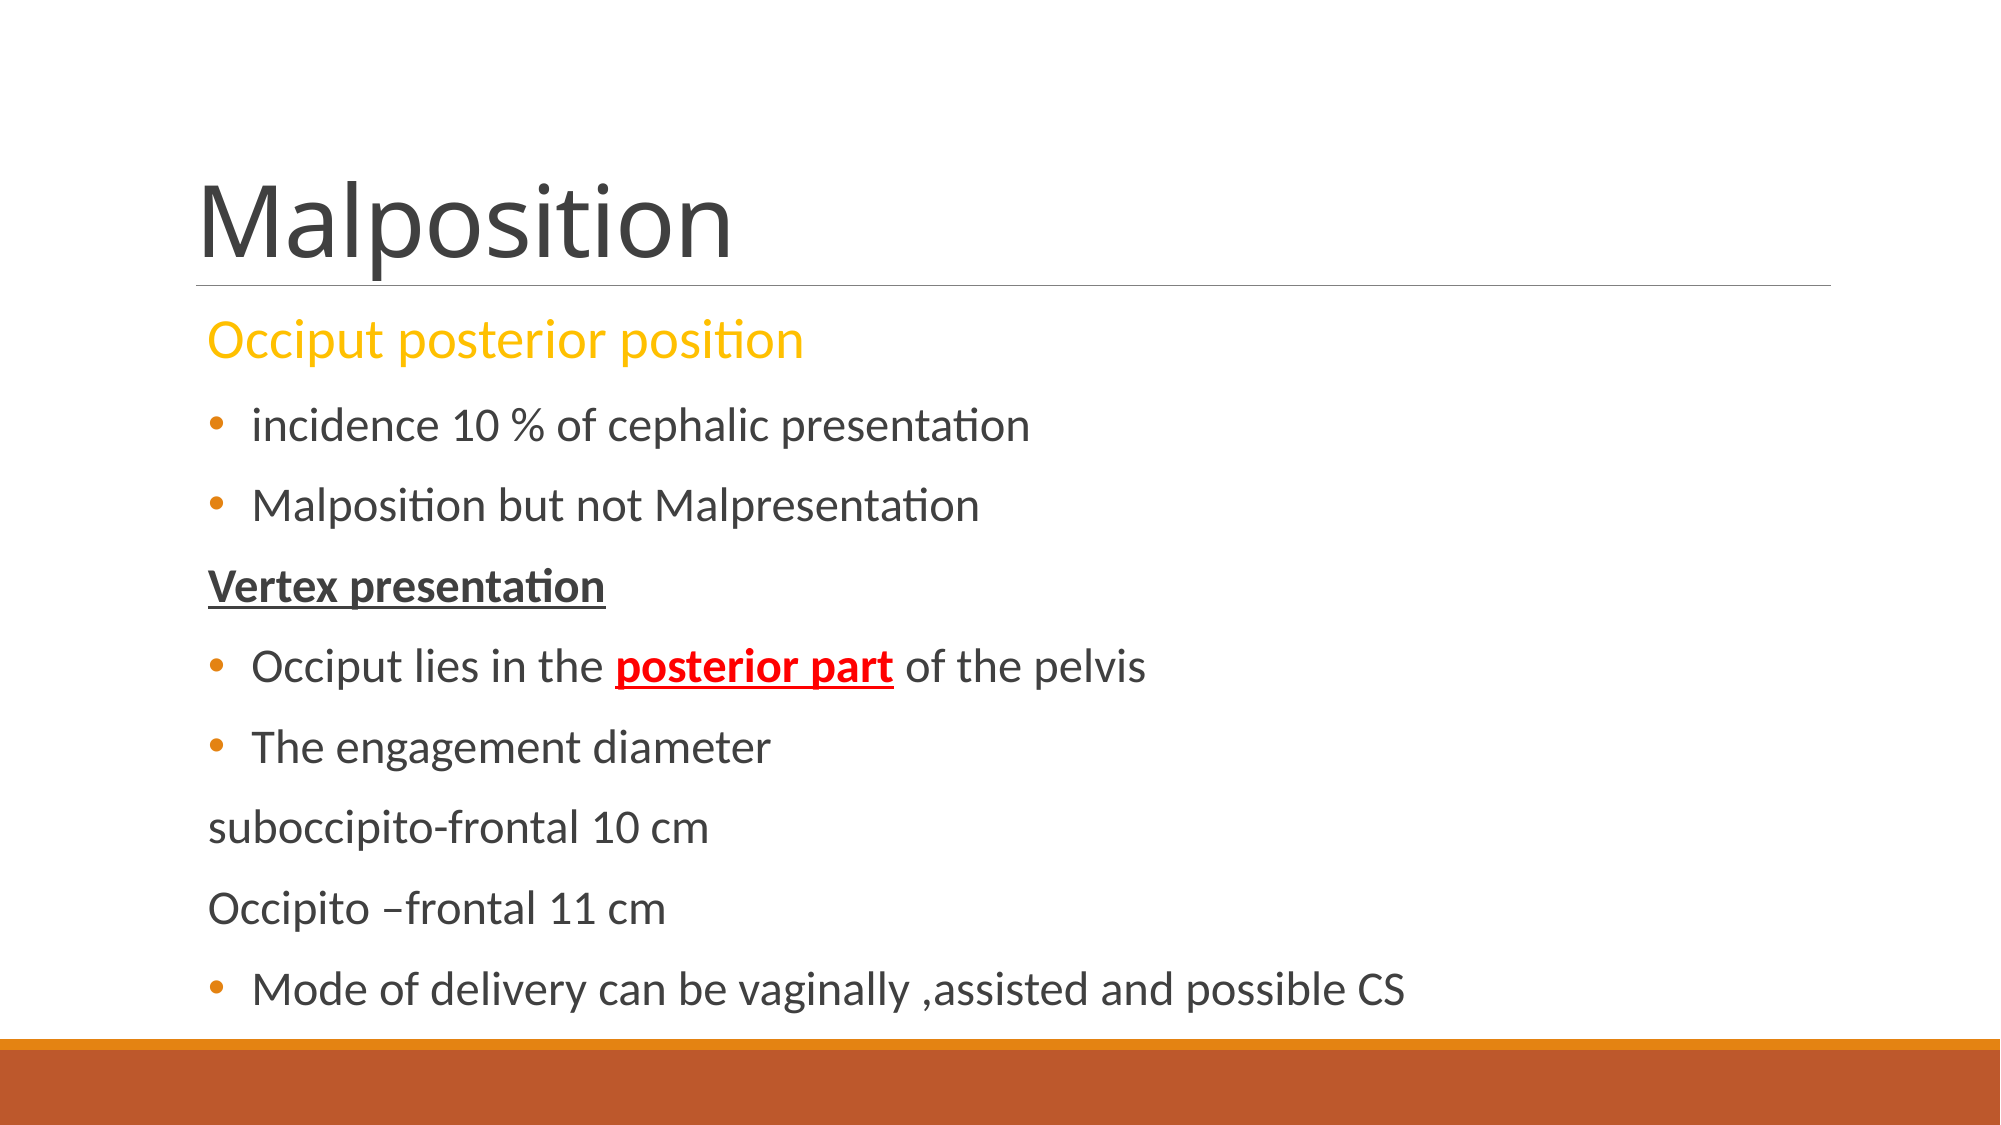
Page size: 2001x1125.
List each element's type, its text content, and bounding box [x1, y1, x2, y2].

title Malposition [180, 47, 1830, 285]
list Occiput posterior position incidence 10 % of cephalic presentation Malposition but not Malpresentation Vertex presentation Occiput lies in the posterior part of the pelvis The engagement diameter suboccipito-frontal 10 cm Occipito –frontal 11 cm Mode of delivery can be vaginally ,assisted and possible CS [180, 302, 1830, 1024]
